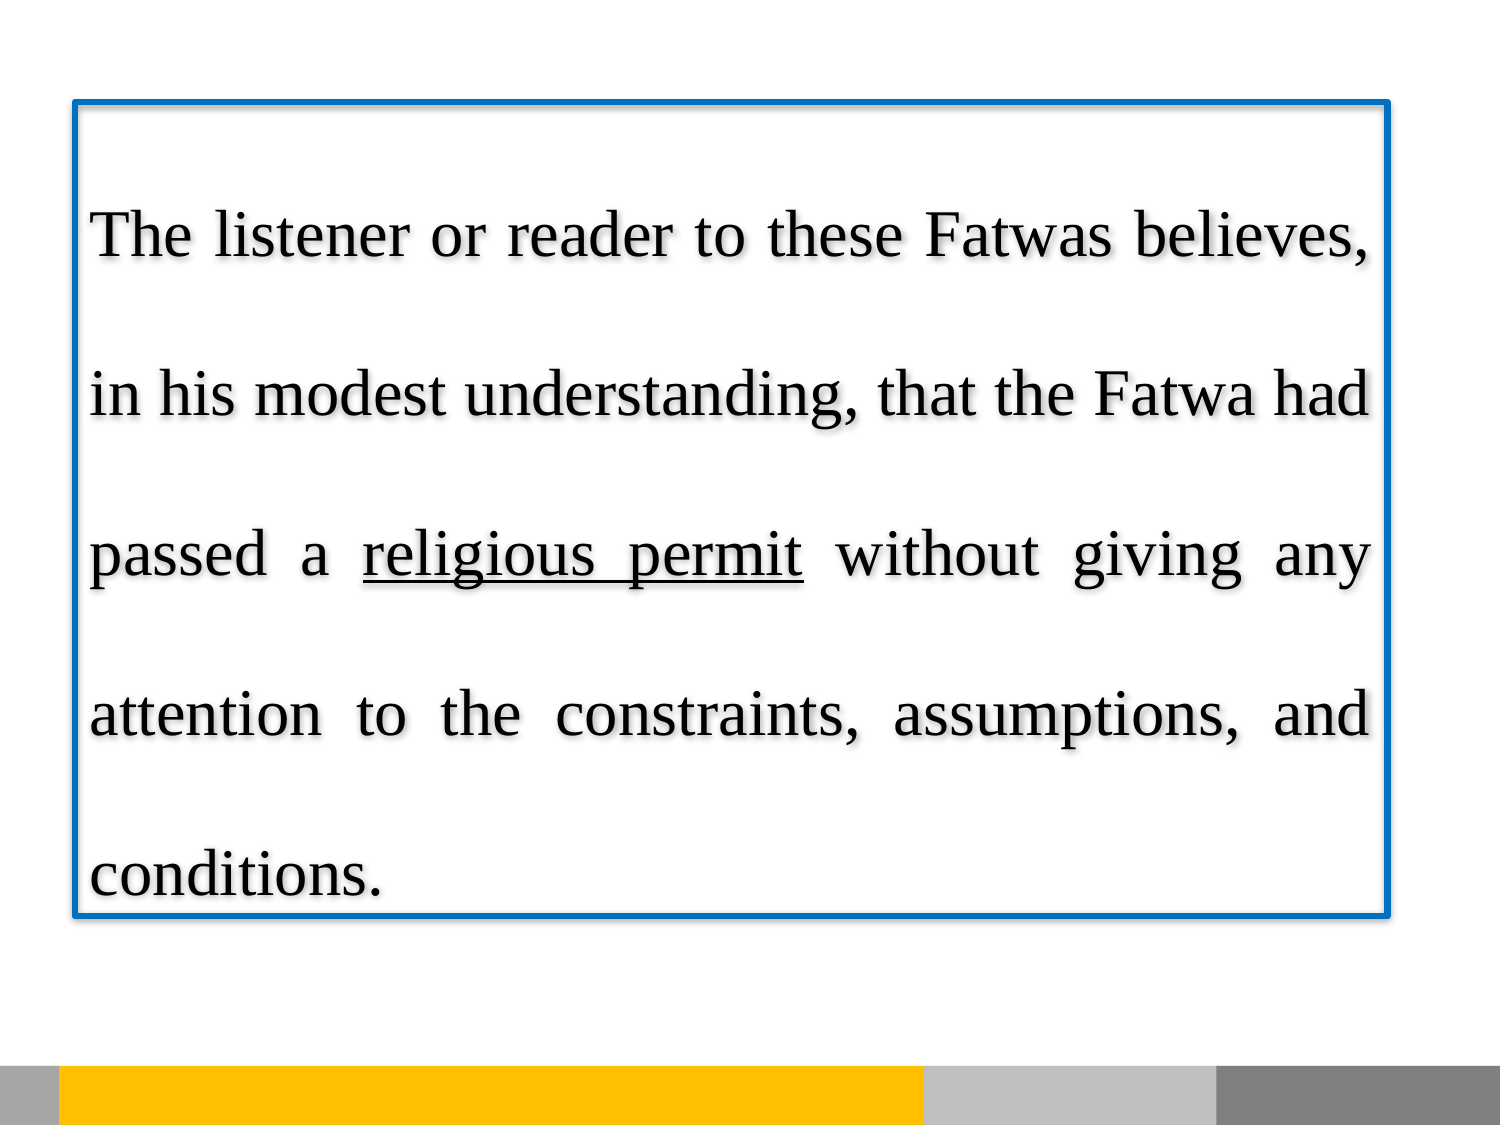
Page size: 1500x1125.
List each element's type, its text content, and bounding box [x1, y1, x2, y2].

text_box [61, 1064, 921, 1125]
text_box The listener or reader to these Fatwas believes, in his modest understanding, that the Fatwa had passed a religious permit without giving any attention to the constraints, assumptions, and conditions. [75, 101, 1388, 917]
text_box [1214, 1064, 1500, 1125]
text_box [0, 1064, 61, 1125]
text_box [921, 1064, 1214, 1125]
